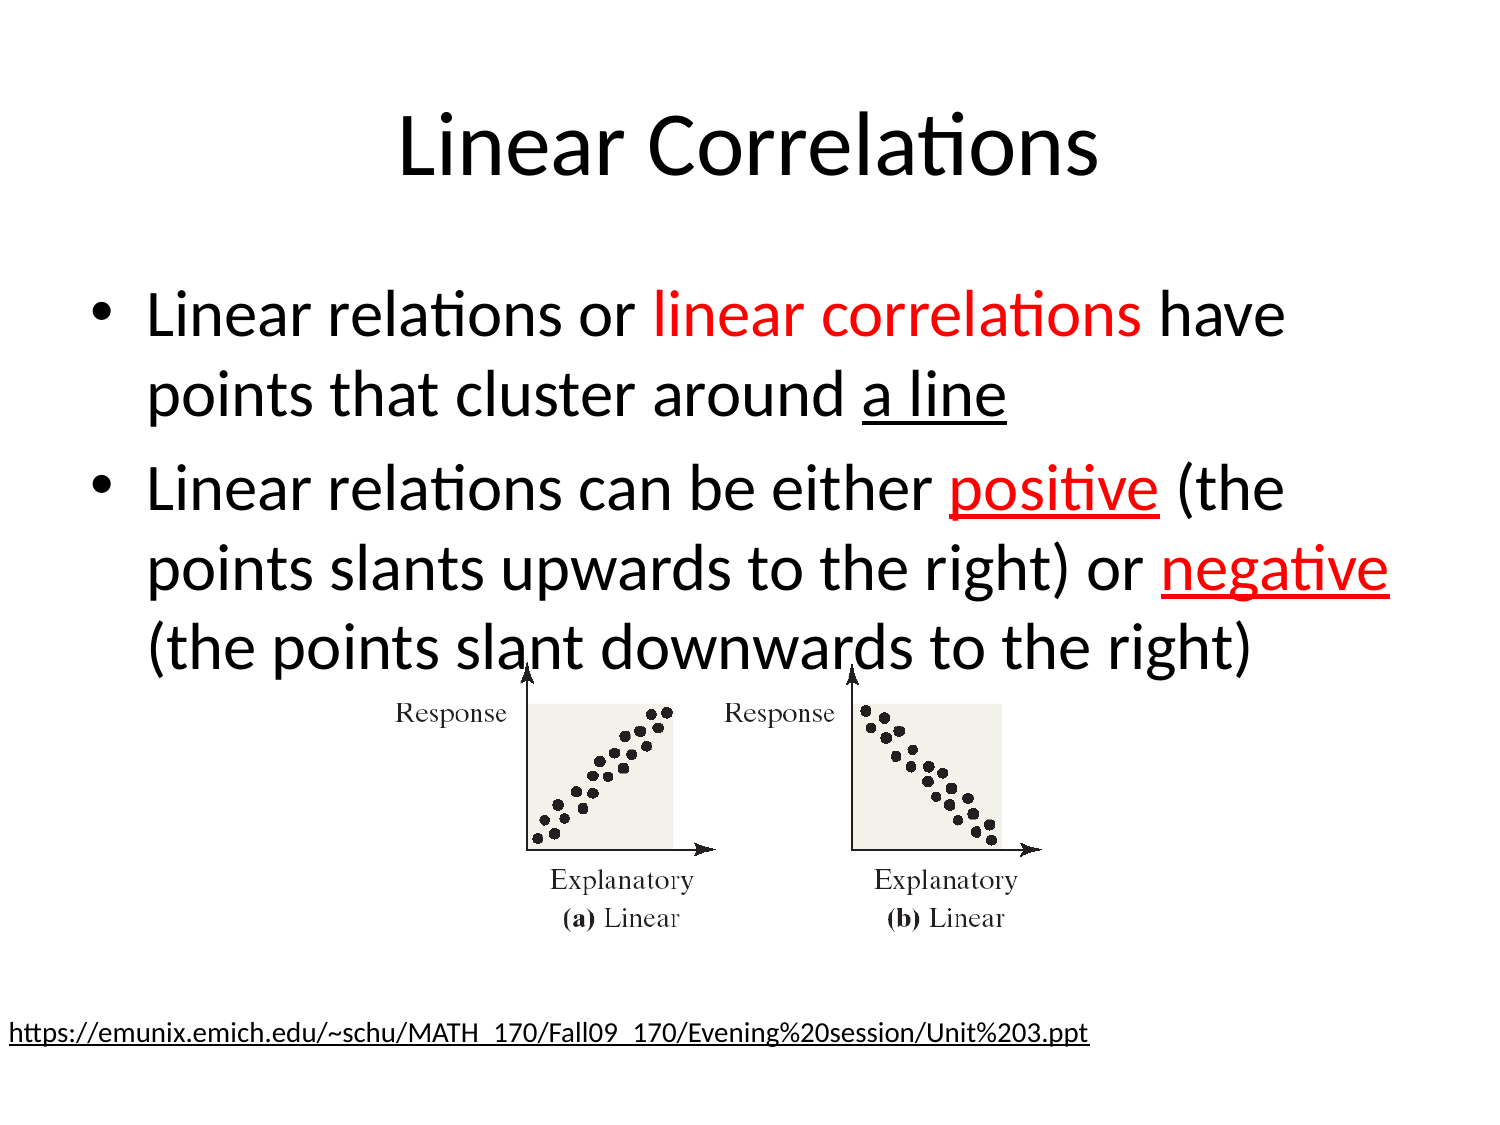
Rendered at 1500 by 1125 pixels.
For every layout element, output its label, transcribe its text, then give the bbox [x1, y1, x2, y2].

title Linear Correlations [75, 45, 1425, 233]
text_box https://emunix.emich.edu/~schu/MATH_170/Fall09_170/Evening%20session/Unit%203.ppt [0, 1006, 1119, 1056]
list Linear relations or linear correlations have points that cluster around a line Linear relations can be either positive (the points slants upwards to the right) or negative (the points slant downwards to the right) [75, 262, 1425, 1005]
picture [390, 657, 1045, 936]
